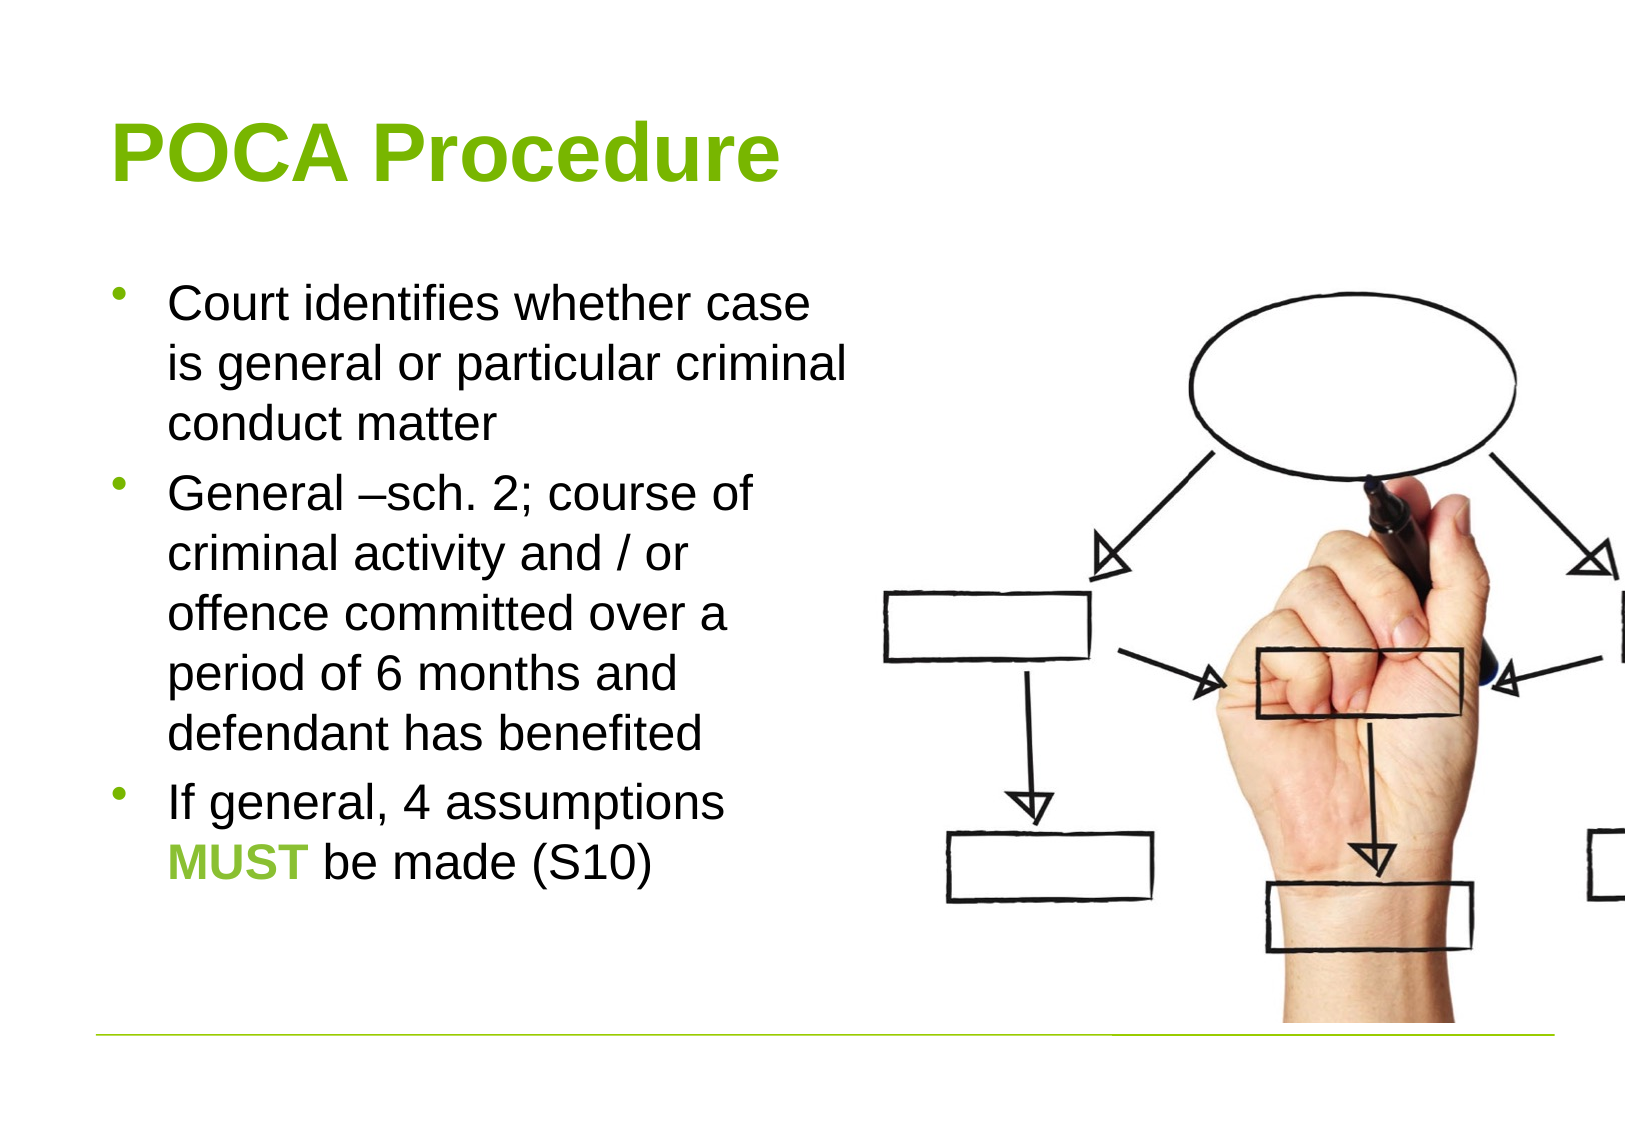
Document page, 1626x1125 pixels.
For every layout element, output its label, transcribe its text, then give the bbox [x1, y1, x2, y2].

picture [753, 243, 1625, 1023]
title POCA Procedure [95, 54, 1559, 243]
list Court identifies whether case is general or particular criminal conduct matter General –sch. 2; course of criminal activity and / or offence committed over a period of 6 months and defendant has benefited If general, 4 assumptions MUST be made (S10) [95, 262, 748, 976]
